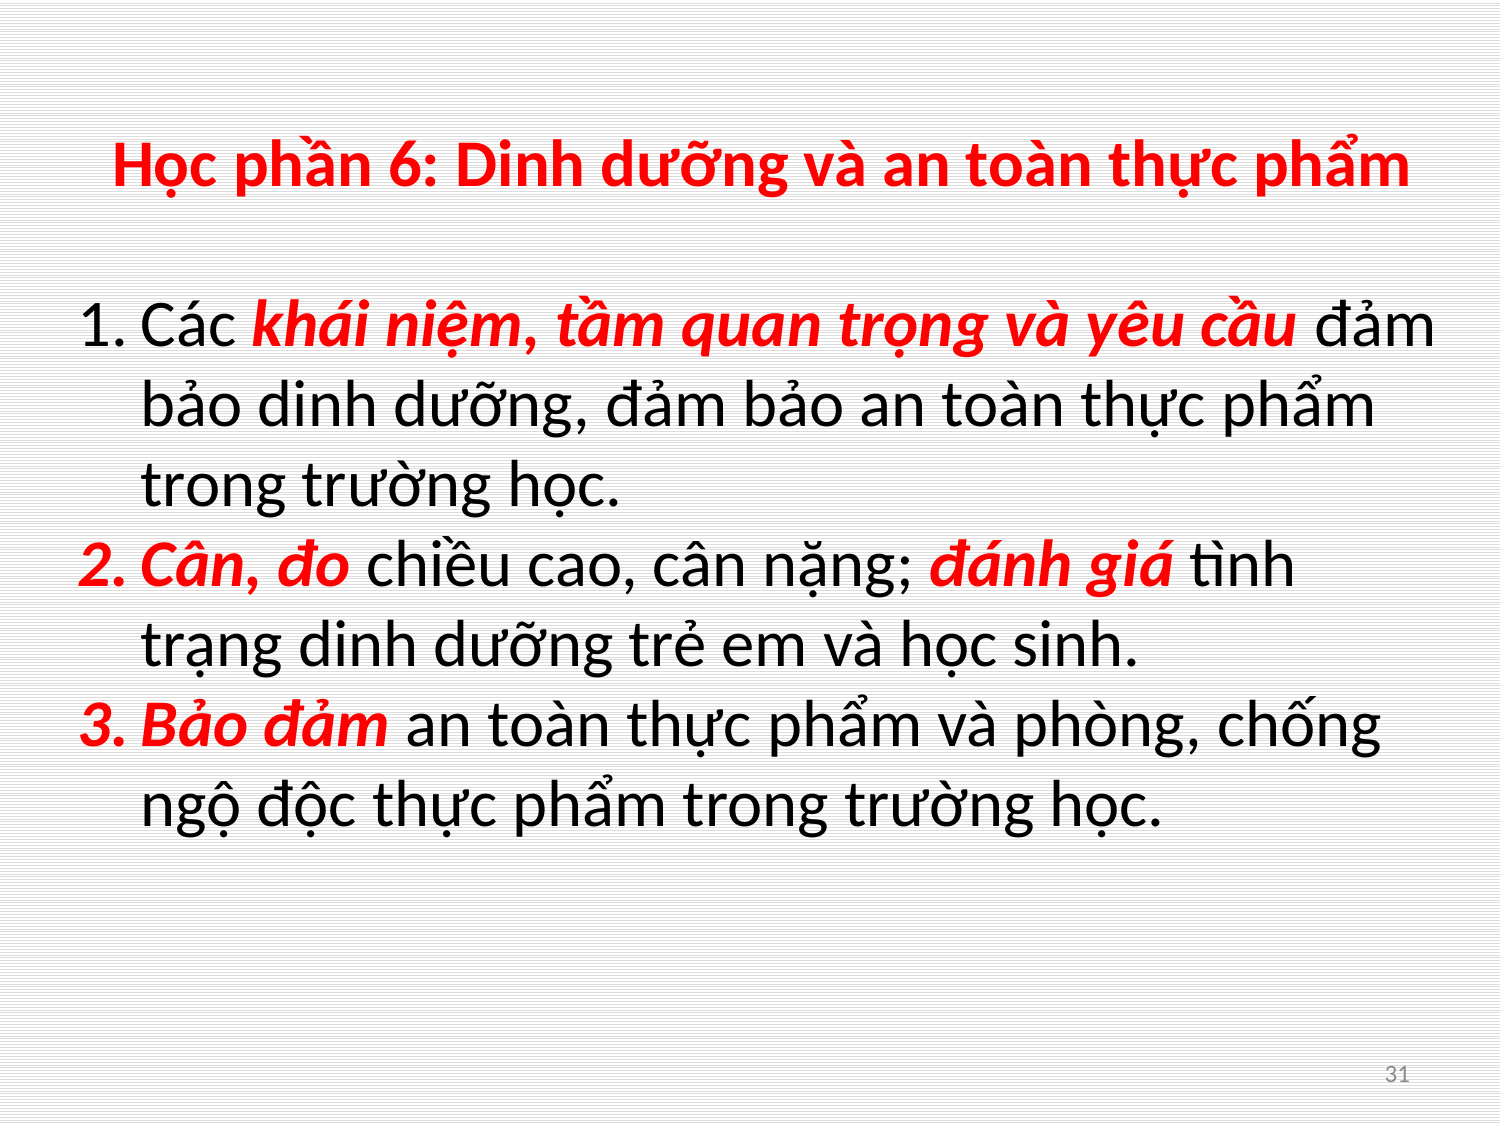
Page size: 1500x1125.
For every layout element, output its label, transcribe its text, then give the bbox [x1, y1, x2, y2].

list Học phần 6: Dinh dưỡng và an toàn thực phẩm Các khái niệm, tầm quan trọng và yêu cầu đảm bảo dinh dưỡng, đảm bảo an toàn thực phẩm trong trường học. Cân, đo chiều cao, cân nặng; đánh giá tình trạng dinh dưỡng trẻ em và học sinh. Bảo đảm an toàn thực phẩm và phòng, chống ngộ độc thực phẩm trong trường học. [62, 112, 1463, 769]
slide_number 31 [1074, 1042, 1425, 1103]
